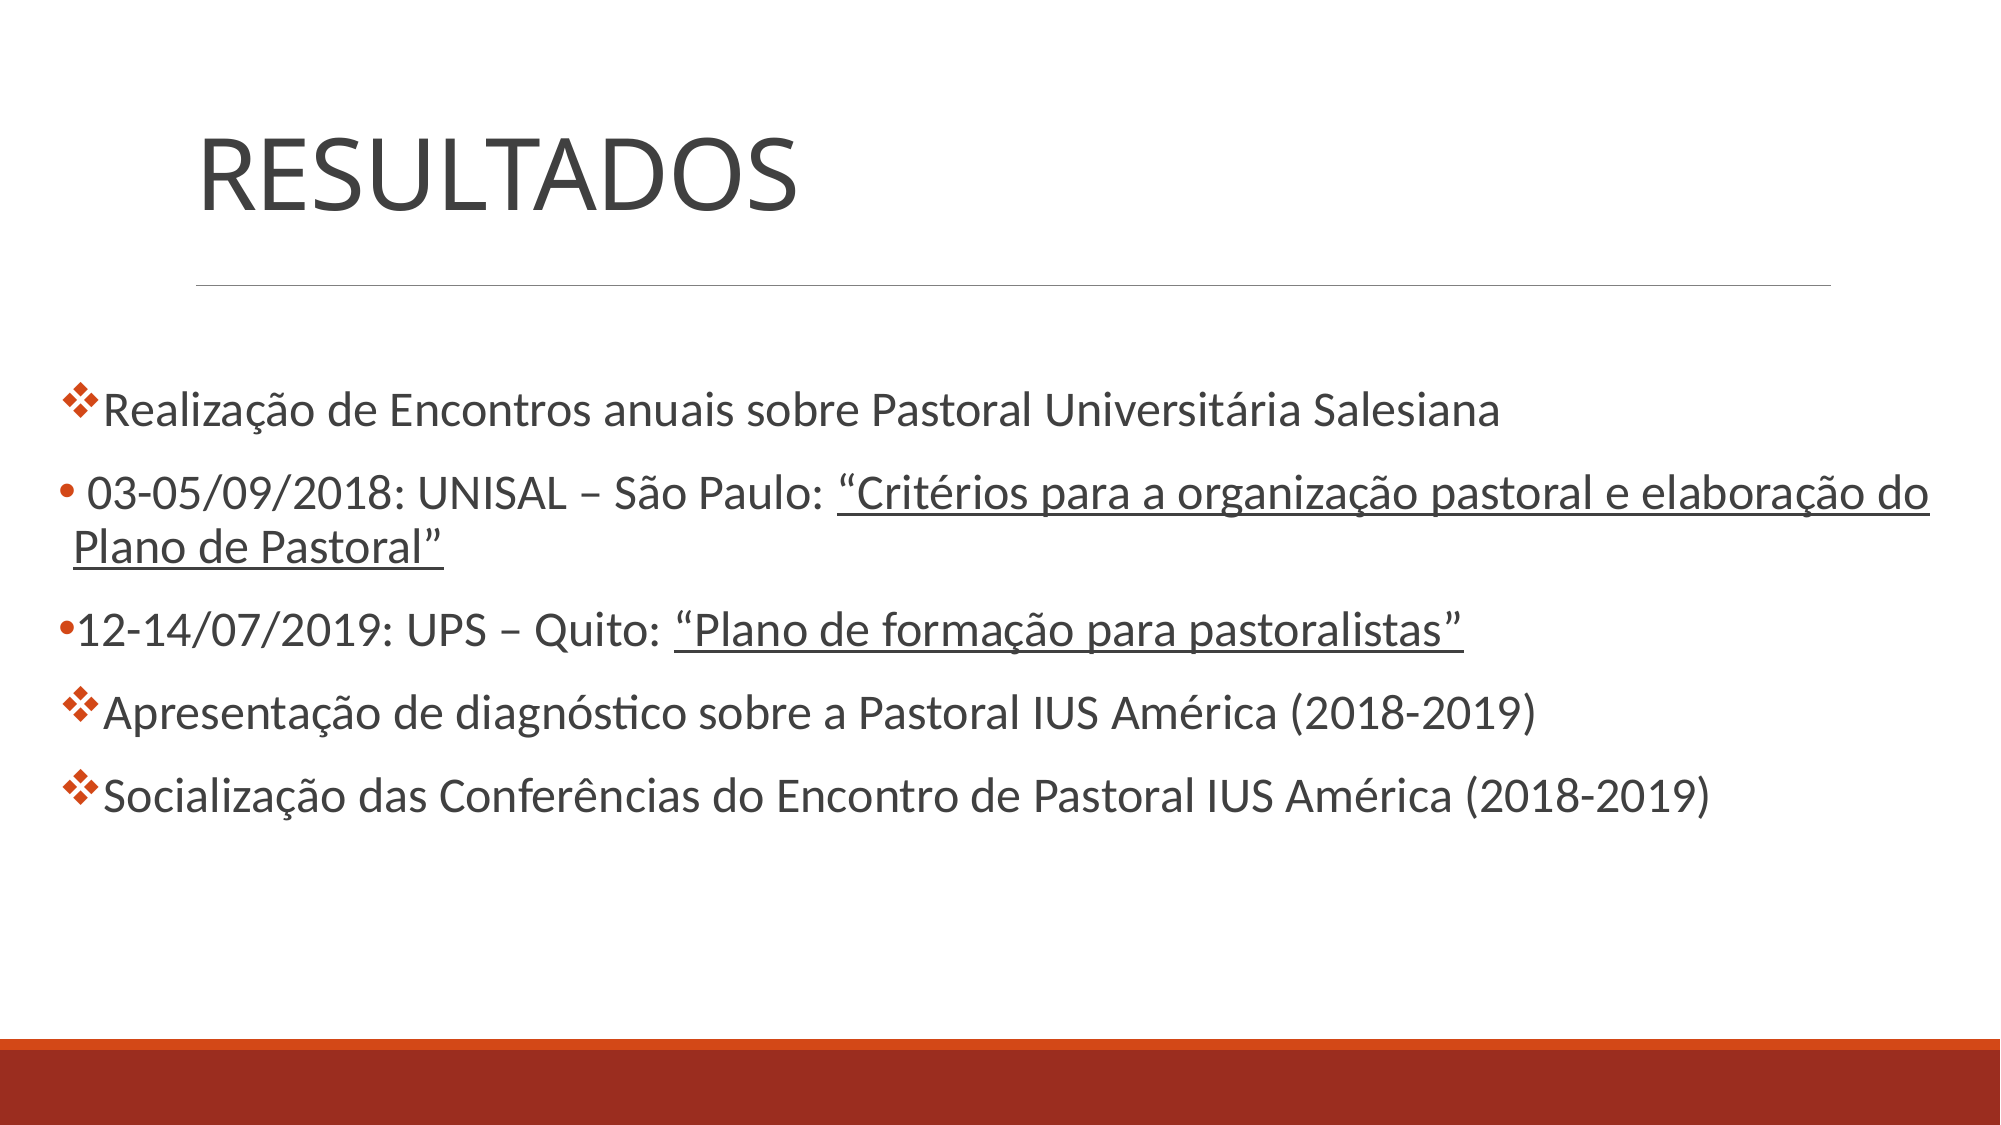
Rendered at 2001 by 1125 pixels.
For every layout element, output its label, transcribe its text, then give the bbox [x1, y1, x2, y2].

title RESULTADOS [180, 37, 1830, 238]
text_box Realização de Encontros anuais sobre Pastoral Universitária Salesiana 03-05/09/2018: UNISAL – São Paulo: “Critérios para a organização pastoral e elaboração do Plano de Pastoral” 12-14/07/2019: UPS – Quito: “Plano de formação para pastoralistas” Apresentação de diagnóstico sobre a Pastoral IUS América (2018-2019) Socialização das Conferências do Encontro de Pastoral IUS América (2018-2019) [58, 293, 1942, 1040]
